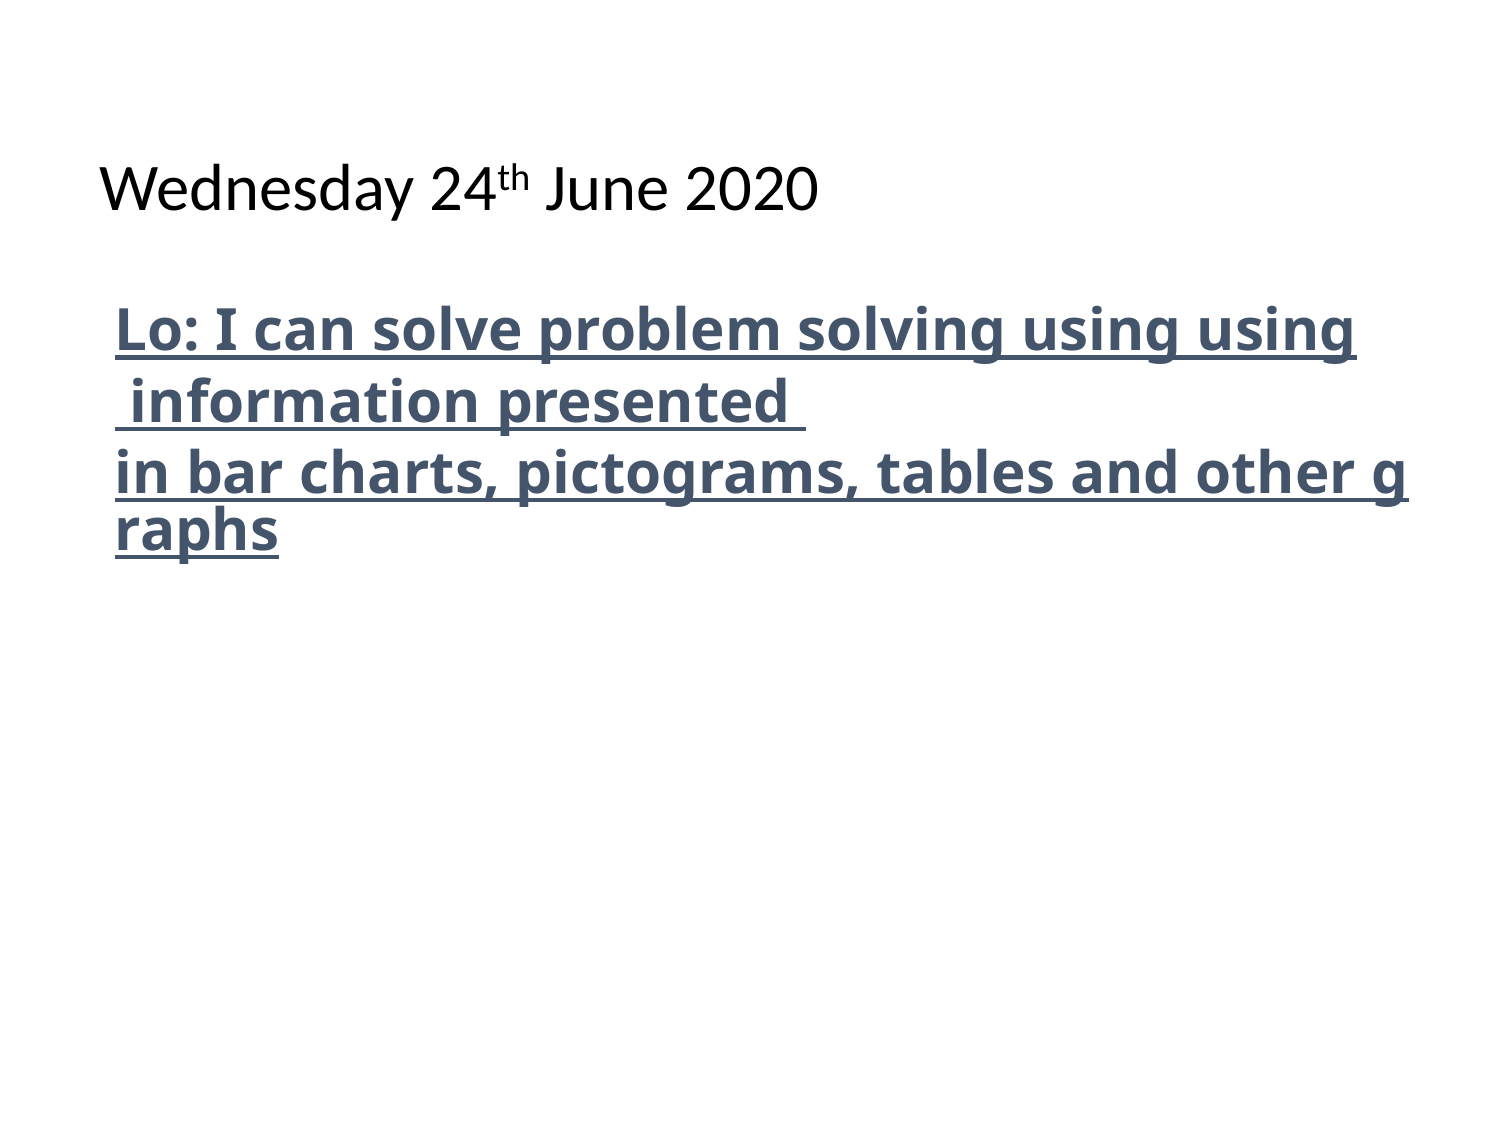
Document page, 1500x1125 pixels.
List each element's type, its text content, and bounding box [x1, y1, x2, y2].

title Lo: I can solve problem solving using using information presented in bar charts, pictograms, tables and other graphs [99, 324, 1432, 649]
subtitle Wednesday 24th June 2020 [84, 144, 1382, 325]
